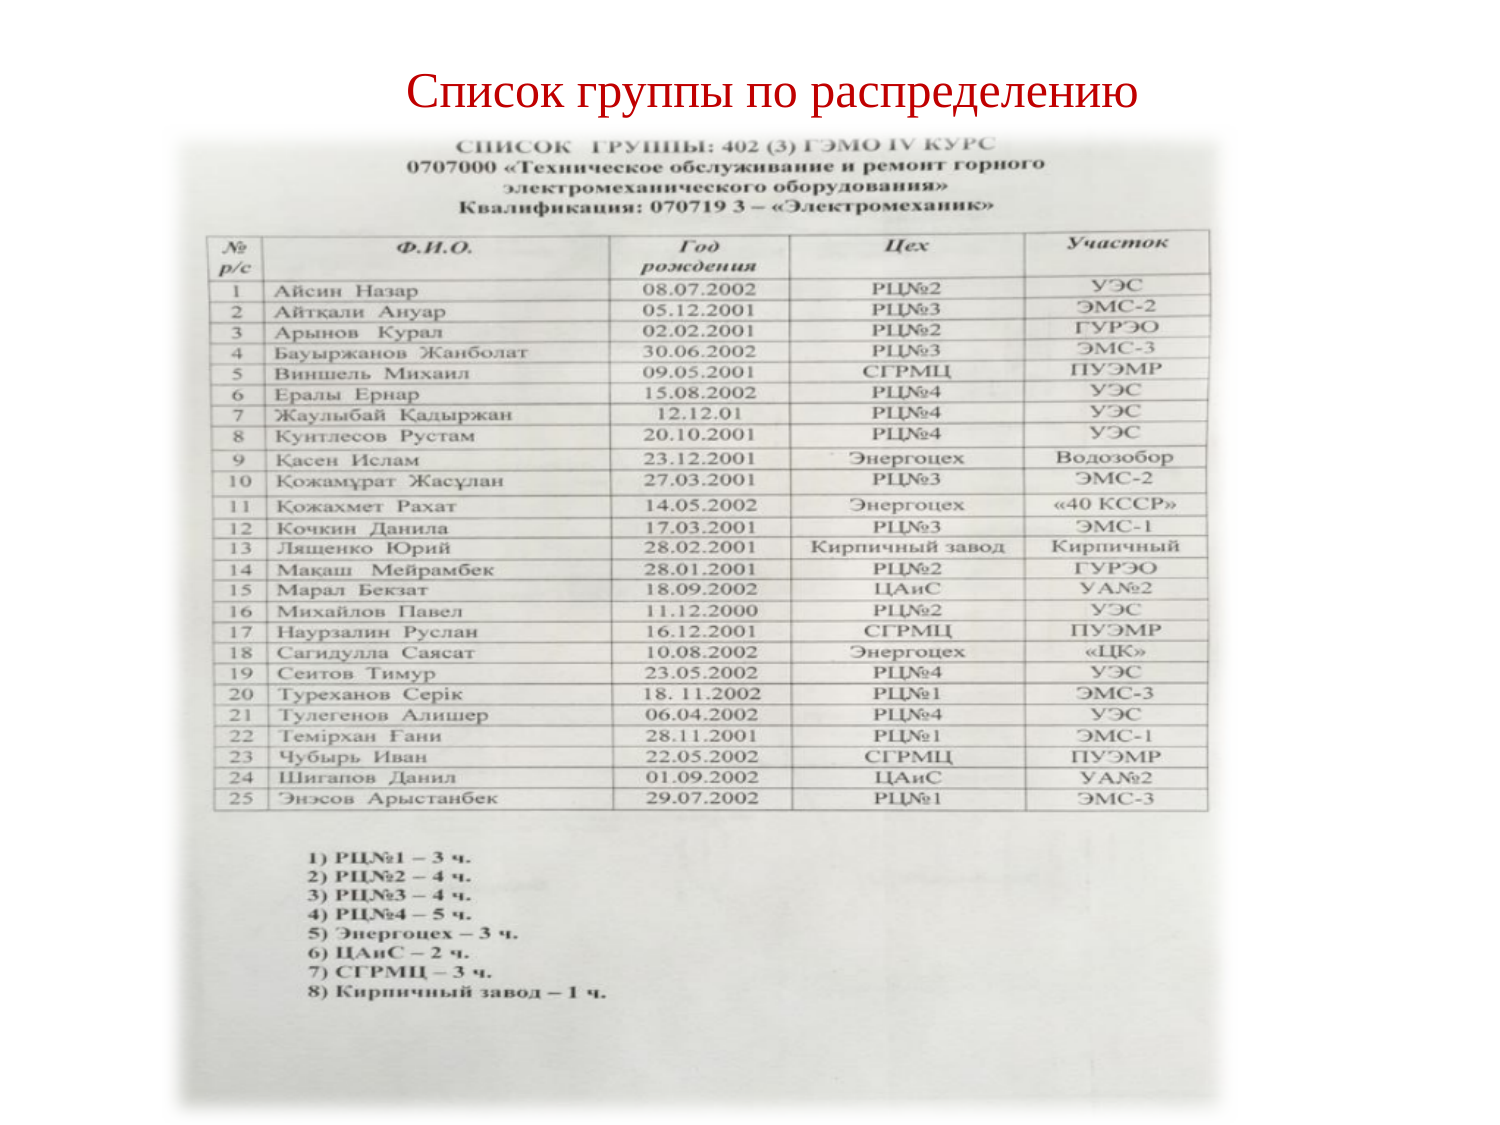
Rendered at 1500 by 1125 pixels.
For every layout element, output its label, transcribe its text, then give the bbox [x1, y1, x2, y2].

picture [162, 124, 1238, 1125]
text_box Список группы по распределению [391, 49, 1154, 123]
